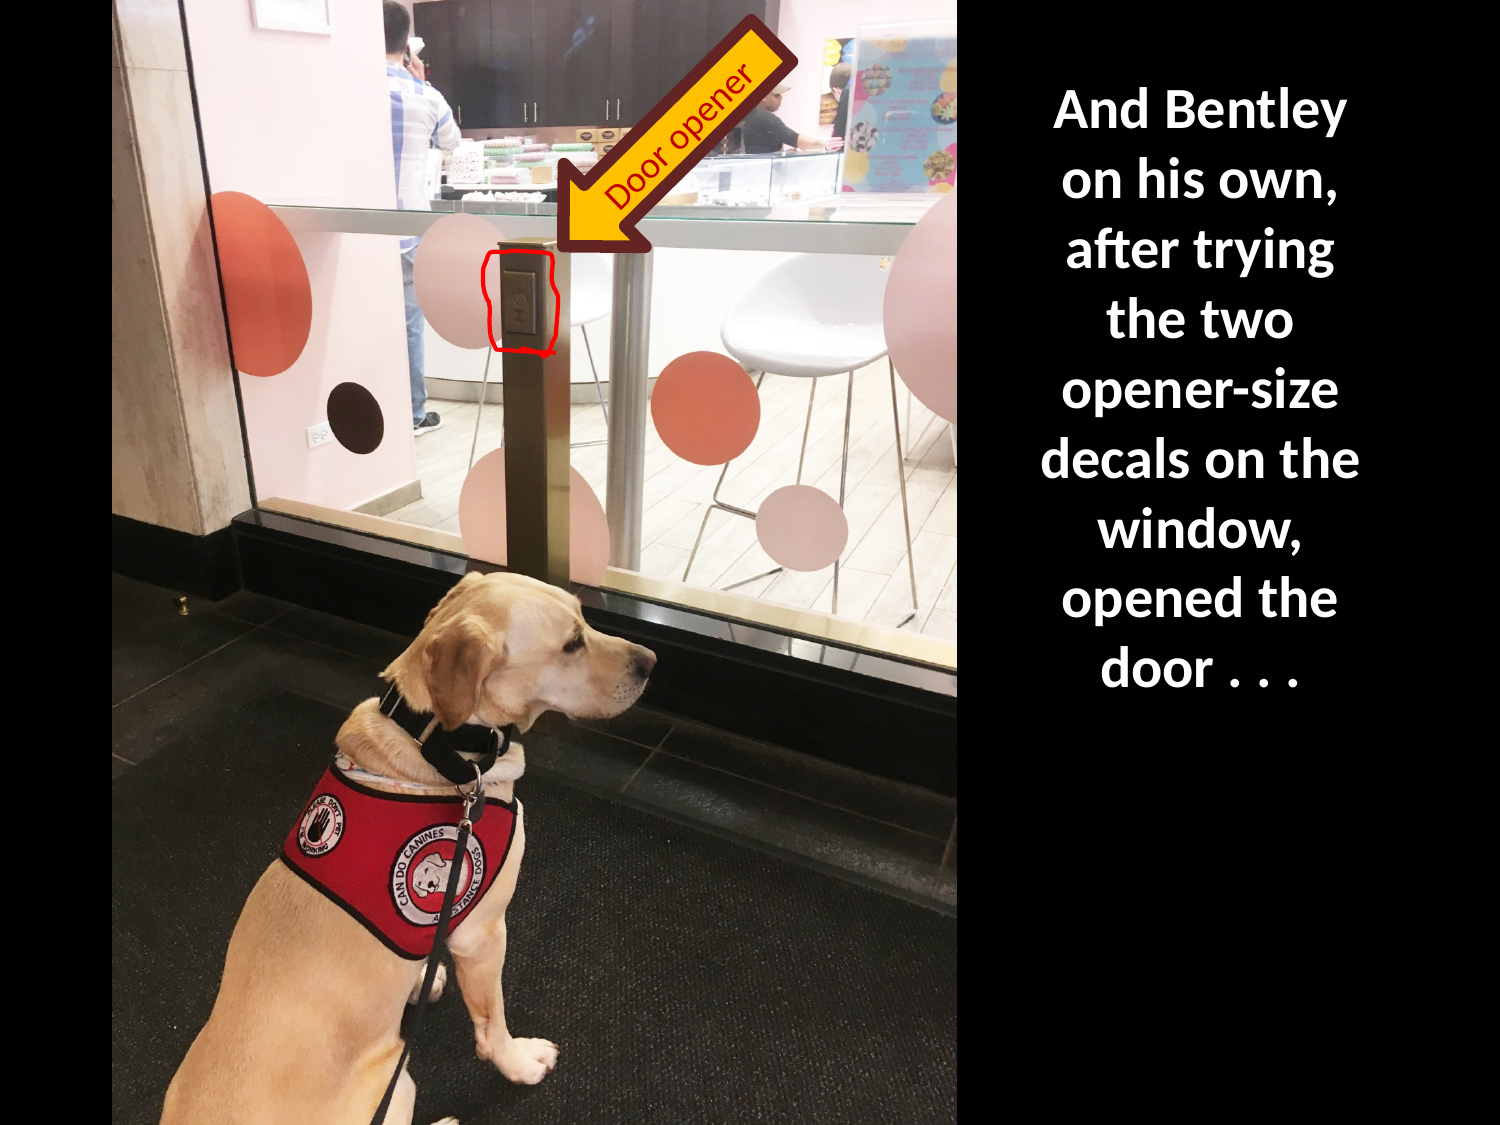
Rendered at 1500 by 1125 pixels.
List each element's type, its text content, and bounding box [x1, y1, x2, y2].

picture [112, 0, 957, 1125]
text_box And Bentley on his own, after trying the two opener-size decals on the window, opened the door . . . [1025, 62, 1376, 777]
